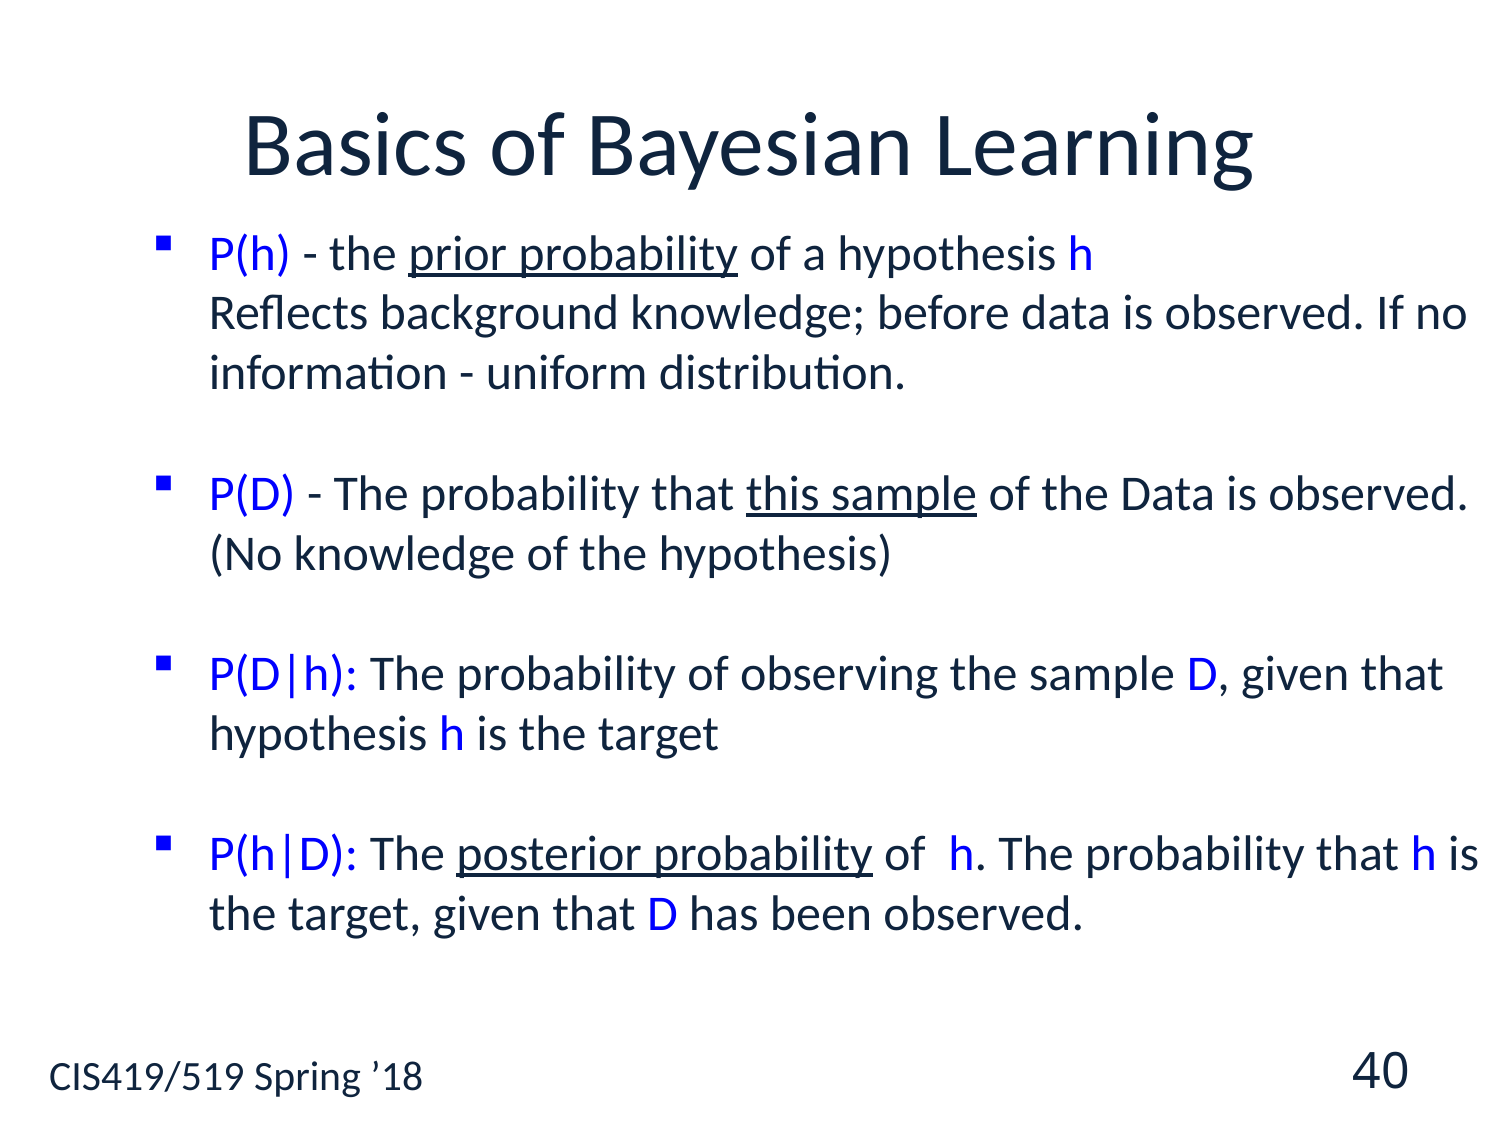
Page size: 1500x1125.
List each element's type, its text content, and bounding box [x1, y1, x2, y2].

title Basics of Bayesian Learning [75, 45, 1425, 233]
slide_number 40 [1074, 1042, 1425, 1103]
list P(h) - the prior probability of a hypothesis h Reflects background knowledge; before data is observed. If no information - uniform distribution. P(D) - The probability that this sample of the Data is observed. (No knowledge of the hypothesis) P(D|h): The probability of observing the sample D, given that hypothesis h is the target P(h|D): The posterior probability of h. The probability that h is the target, given that D has been observed. [137, 212, 1500, 1000]
